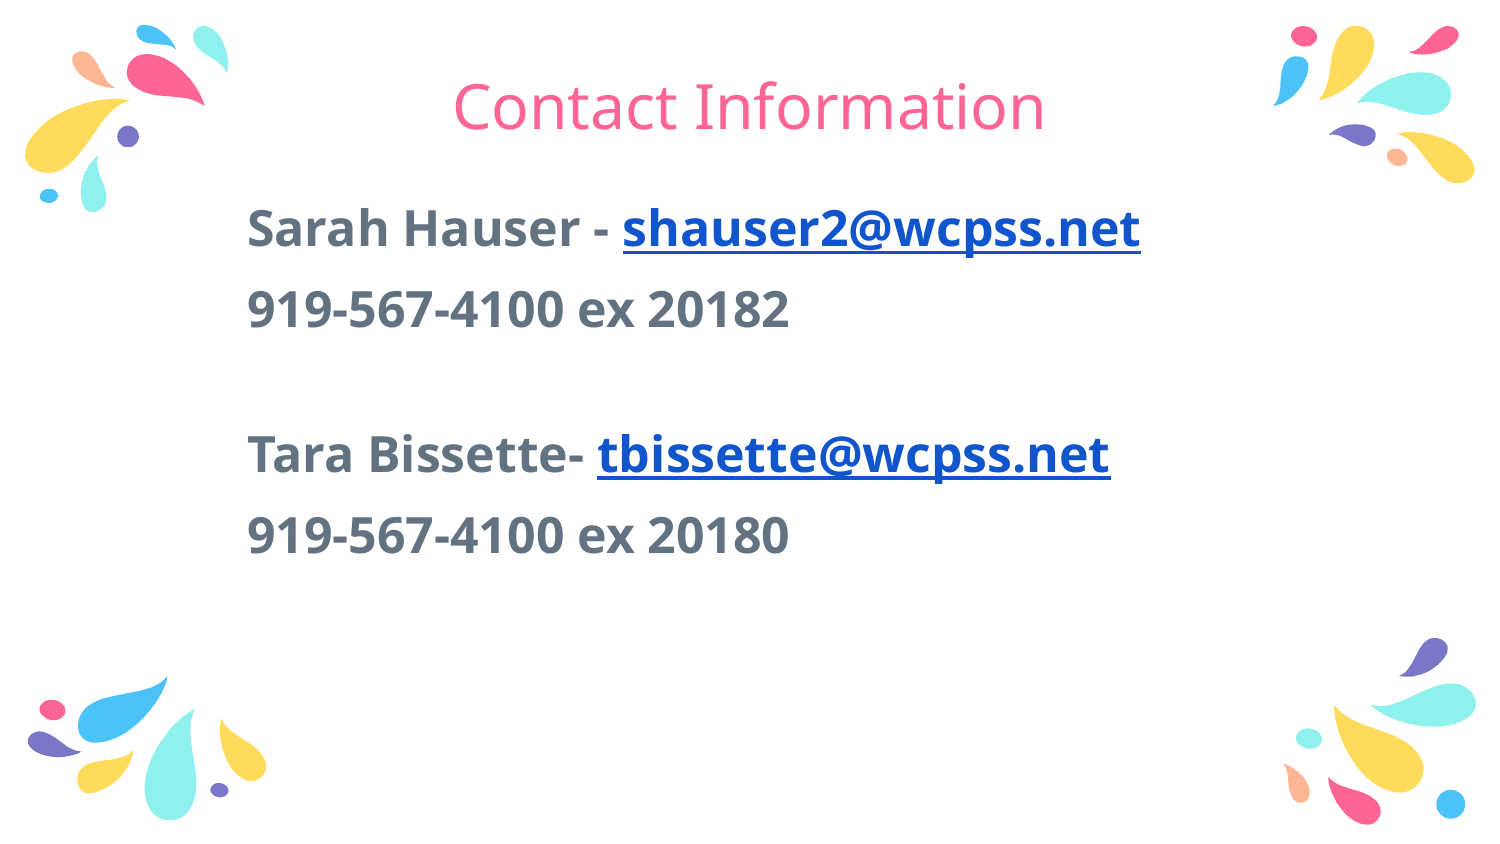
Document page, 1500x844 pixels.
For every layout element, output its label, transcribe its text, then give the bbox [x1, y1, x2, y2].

title Contact Information [247, 33, 1253, 175]
list Sarah Hauser - shauser2@wcpss.net 919-567-4100 ex 20182 Tara Bissette- tbissette@wcpss.net 919-567-4100 ex 20180 [247, 196, 1271, 678]
